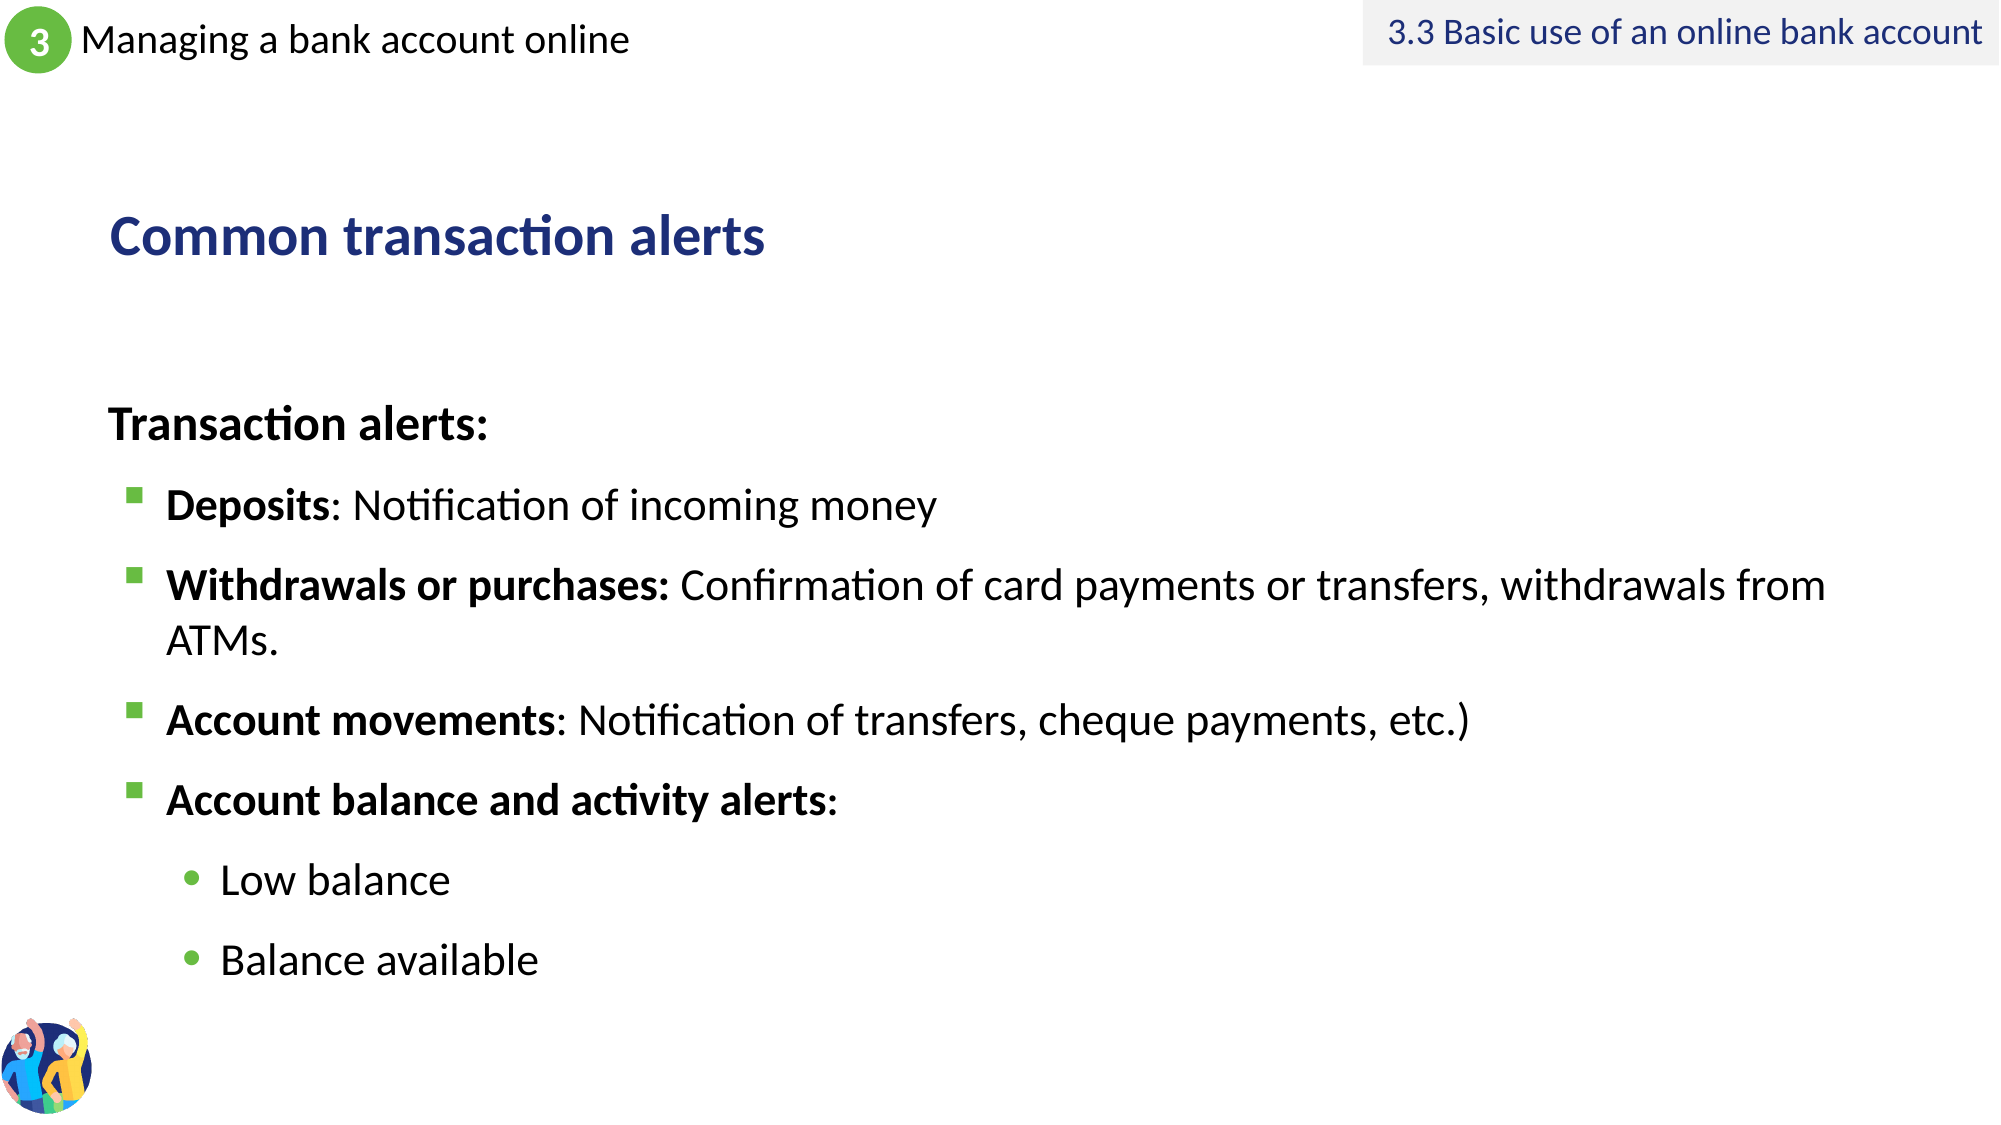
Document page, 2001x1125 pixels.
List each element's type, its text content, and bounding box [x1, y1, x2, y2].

title Common transaction alerts [95, 177, 1910, 297]
list Transaction alerts: Deposits: Notification of incoming money Withdrawals or purchases: Confirmation of card payments or transfers, withdrawals from ATMs. Account movements: Notification of transfers, cheque payments, etc.) Account balance and activity alerts: Low balance Balance available [92, 382, 1908, 1029]
text_box 3.3 Basic use of an online bank account [1362, 0, 1999, 66]
picture [1, 1007, 99, 1125]
